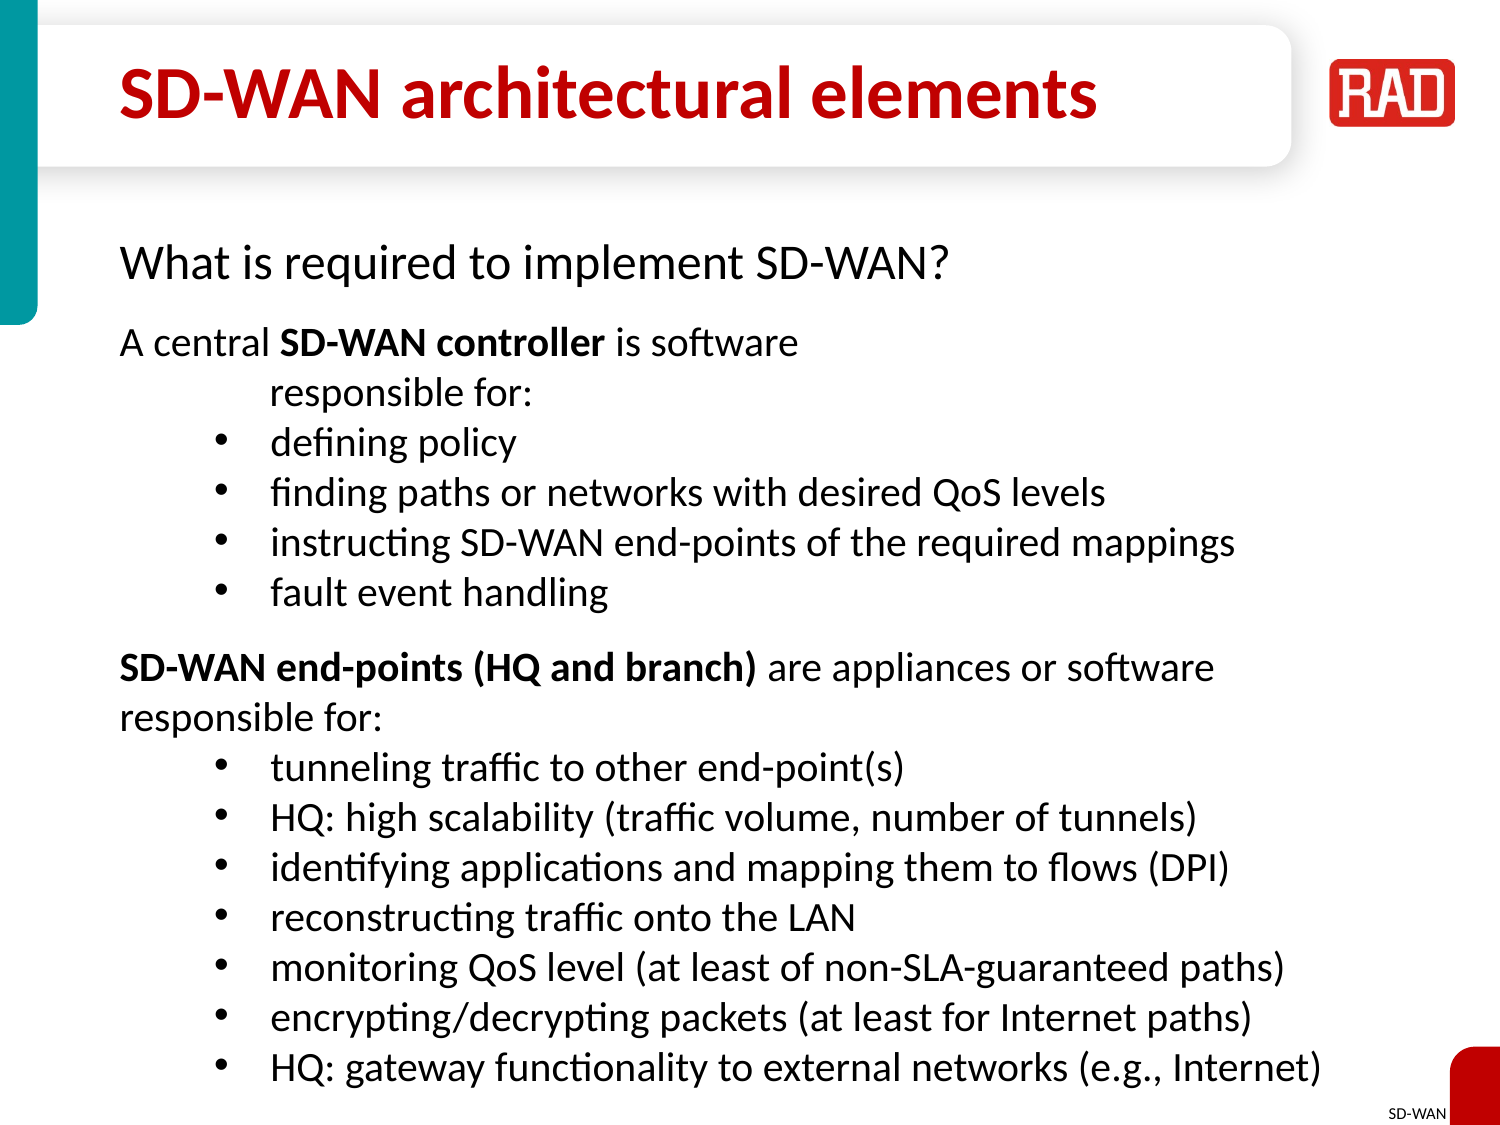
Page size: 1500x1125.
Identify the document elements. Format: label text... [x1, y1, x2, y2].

list What is required to implement SD-WAN? A central SD-WAN controller is software responsible for: defining policy finding paths or networks with desired QoS levels instructing SD-WAN end-points of the required mappings fault event handling SD-WAN end-points (HQ and branch) are appliances or software responsible for: tunneling traffic to other end-point(s) HQ: high scalability (traffic volume, number of tunnels) identifying applications and mapping them to flows (DPI) reconstructing traffic onto the LAN monitoring QoS level (at least of non-SLA-guaranteed paths) encrypting/decrypting packets (at least for Internet paths) HQ: gateway functionality to external networks (e.g., Internet) [104, 221, 1449, 1094]
title SD-WAN architectural elements [104, 43, 1215, 149]
picture [1329, 59, 1455, 127]
